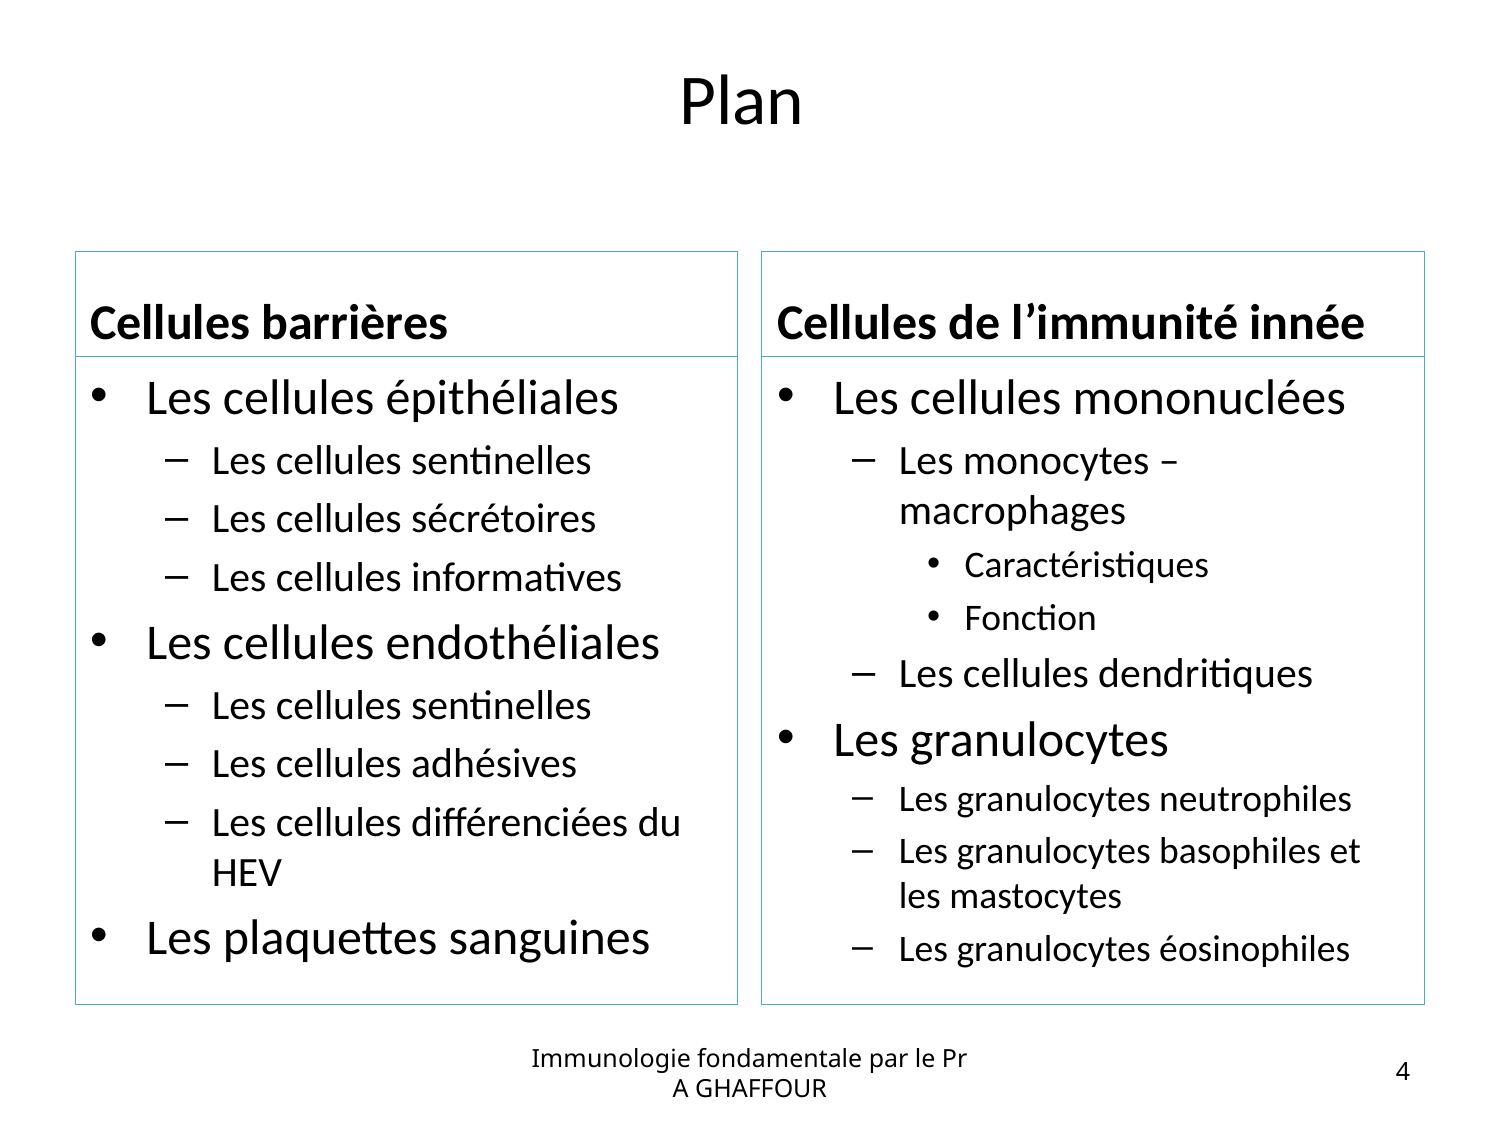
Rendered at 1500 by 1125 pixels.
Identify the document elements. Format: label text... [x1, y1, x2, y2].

list Cellules de l’immunité innée [761, 251, 1425, 356]
list Les cellules épithéliales Les cellules sentinelles Les cellules sécrétoires Les cellules informatives Les cellules endothéliales Les cellules sentinelles Les cellules adhésives Les cellules différenciées du HEV Les plaquettes sanguines [75, 356, 738, 1005]
footer Immunologie fondamentale par le Pr A GHAFFOUR [512, 1042, 988, 1103]
title Plan [75, 45, 1425, 233]
list Les cellules mononuclées Les monocytes – macrophages Caractéristiques Fonction Les cellules dendritiques Les granulocytes Les granulocytes neutrophiles Les granulocytes basophiles et les mastocytes Les granulocytes éosinophiles [761, 356, 1425, 1005]
slide_number 4 [1074, 1042, 1425, 1103]
list Cellules barrières [75, 251, 738, 356]
